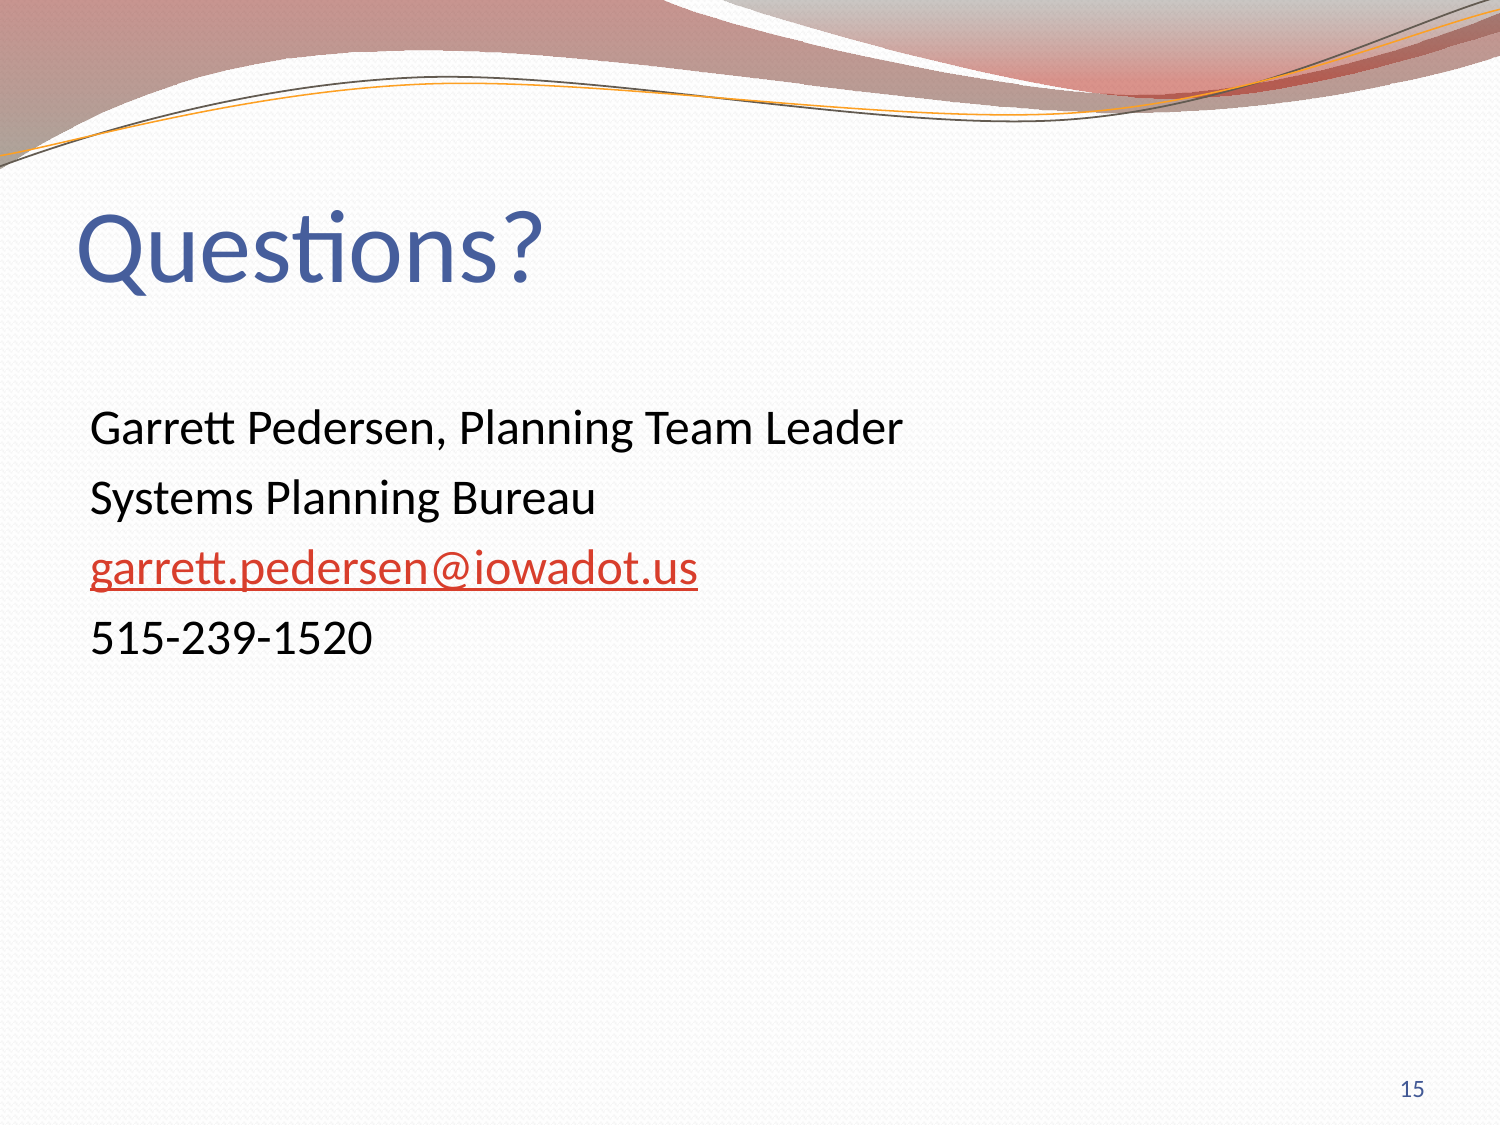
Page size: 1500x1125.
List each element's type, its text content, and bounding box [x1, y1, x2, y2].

title Questions? [75, 115, 1425, 303]
slide_number 15 [1299, 1042, 1425, 1103]
list Garrett Pedersen, Planning Team Leader Systems Planning Bureau garrett.pedersen@iowadot.us 515-239-1520 [75, 317, 1425, 1038]
